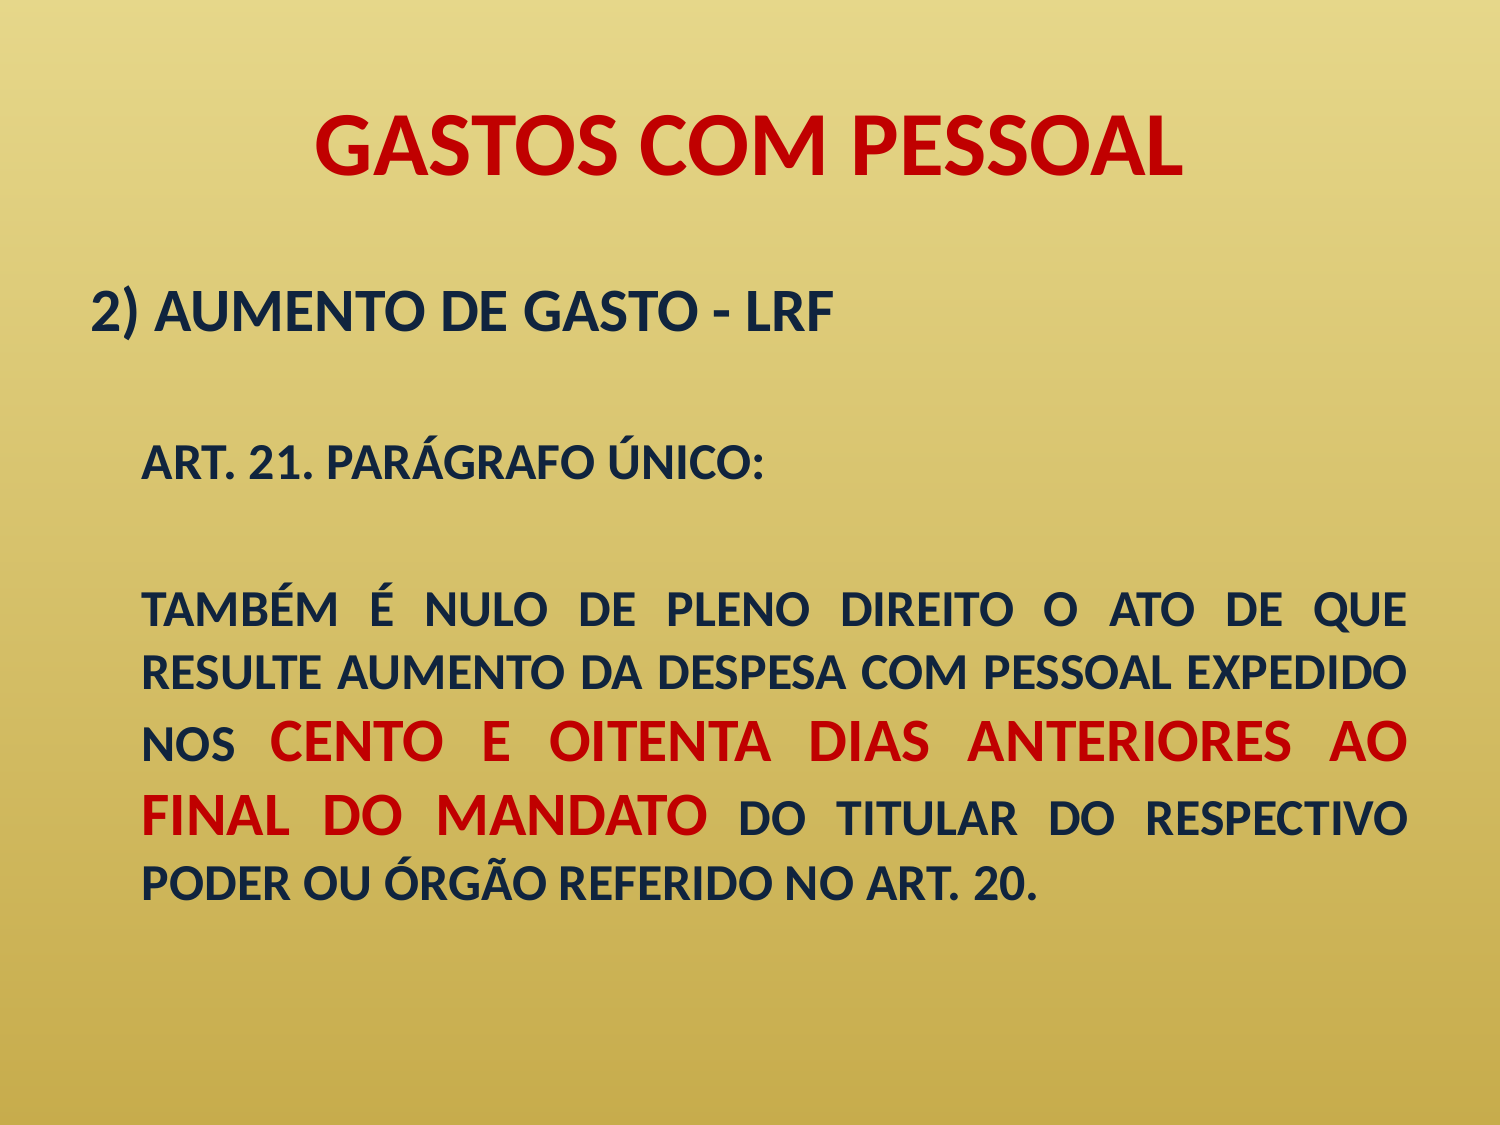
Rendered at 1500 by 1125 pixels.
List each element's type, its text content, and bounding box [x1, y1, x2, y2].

title GASTOS COM PESSOAL [75, 45, 1425, 233]
list 2) AUMENTO DE GASTO - LRF ART. 21. PARÁGRAFO ÚNICO: TAMBÉM É NULO DE PLENO DIREITO O ATO DE QUE RESULTE AUMENTO DA DESPESA COM PESSOAL EXPEDIDO NOS CENTO E OITENTA DIAS ANTERIORES AO FINAL DO MANDATO DO TITULAR DO RESPECTIVO PODER OU ÓRGÃO REFERIDO NO ART. 20. [75, 262, 1425, 1005]
